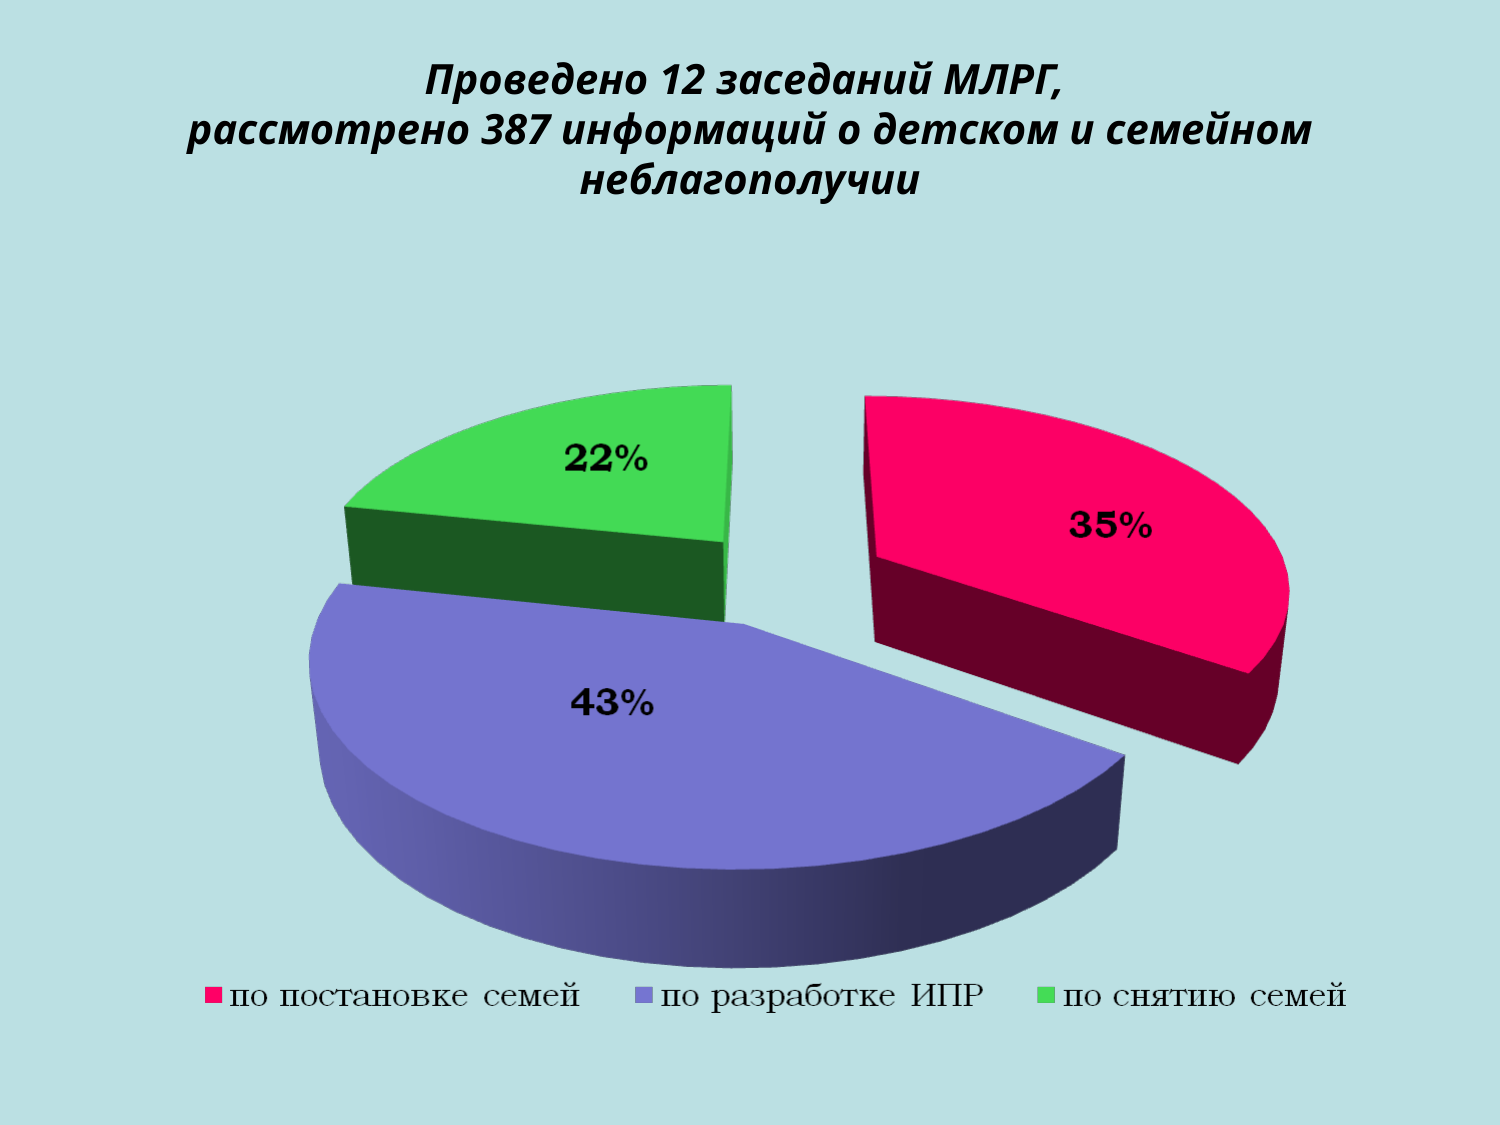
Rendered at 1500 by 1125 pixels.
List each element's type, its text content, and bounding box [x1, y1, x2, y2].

title Проведено 12 заседаний МЛРГ, рассмотрено 387 информаций о детском и семейном неблагополучии [75, 45, 1425, 233]
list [81, 222, 1461, 1032]
